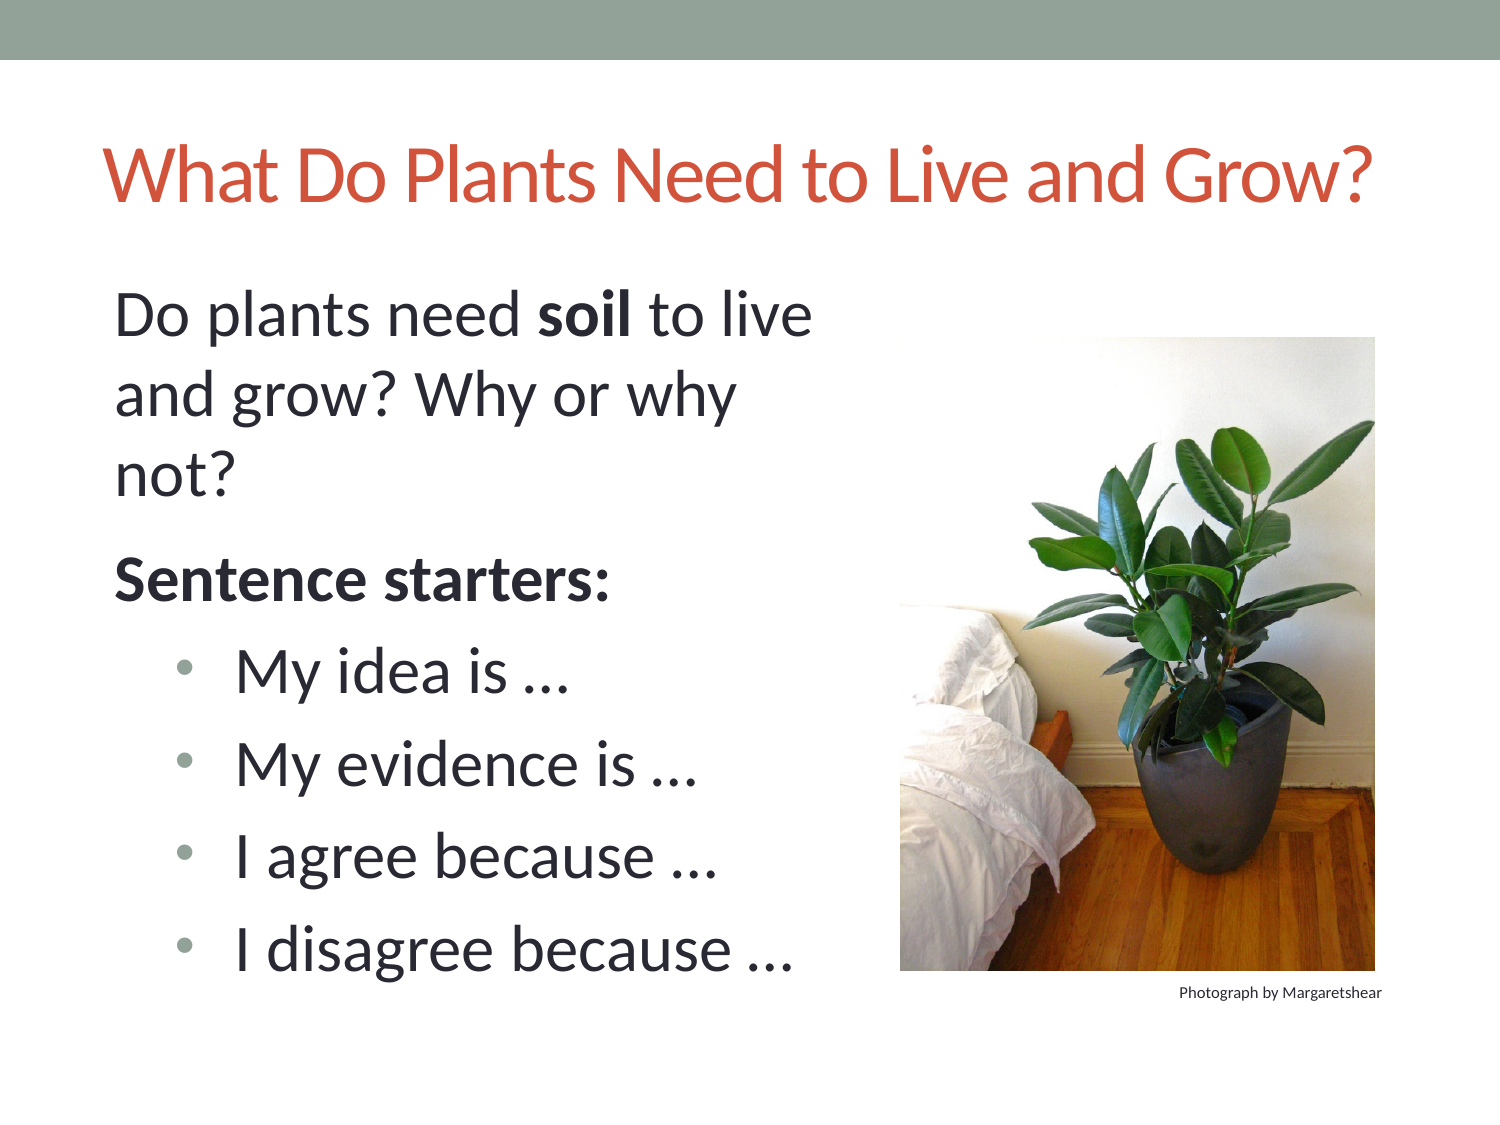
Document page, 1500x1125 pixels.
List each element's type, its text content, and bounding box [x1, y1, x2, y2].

text_box Photograph by Margaretshear [1164, 974, 1398, 1010]
title What Do Plants Need to Live and Grow? [87, 87, 1407, 250]
list Do plants need soil to live and grow? Why or why not? Sentence starters: My idea is … My evidence is … I agree because … I disagree because … [99, 262, 850, 1088]
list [899, 337, 1375, 971]
